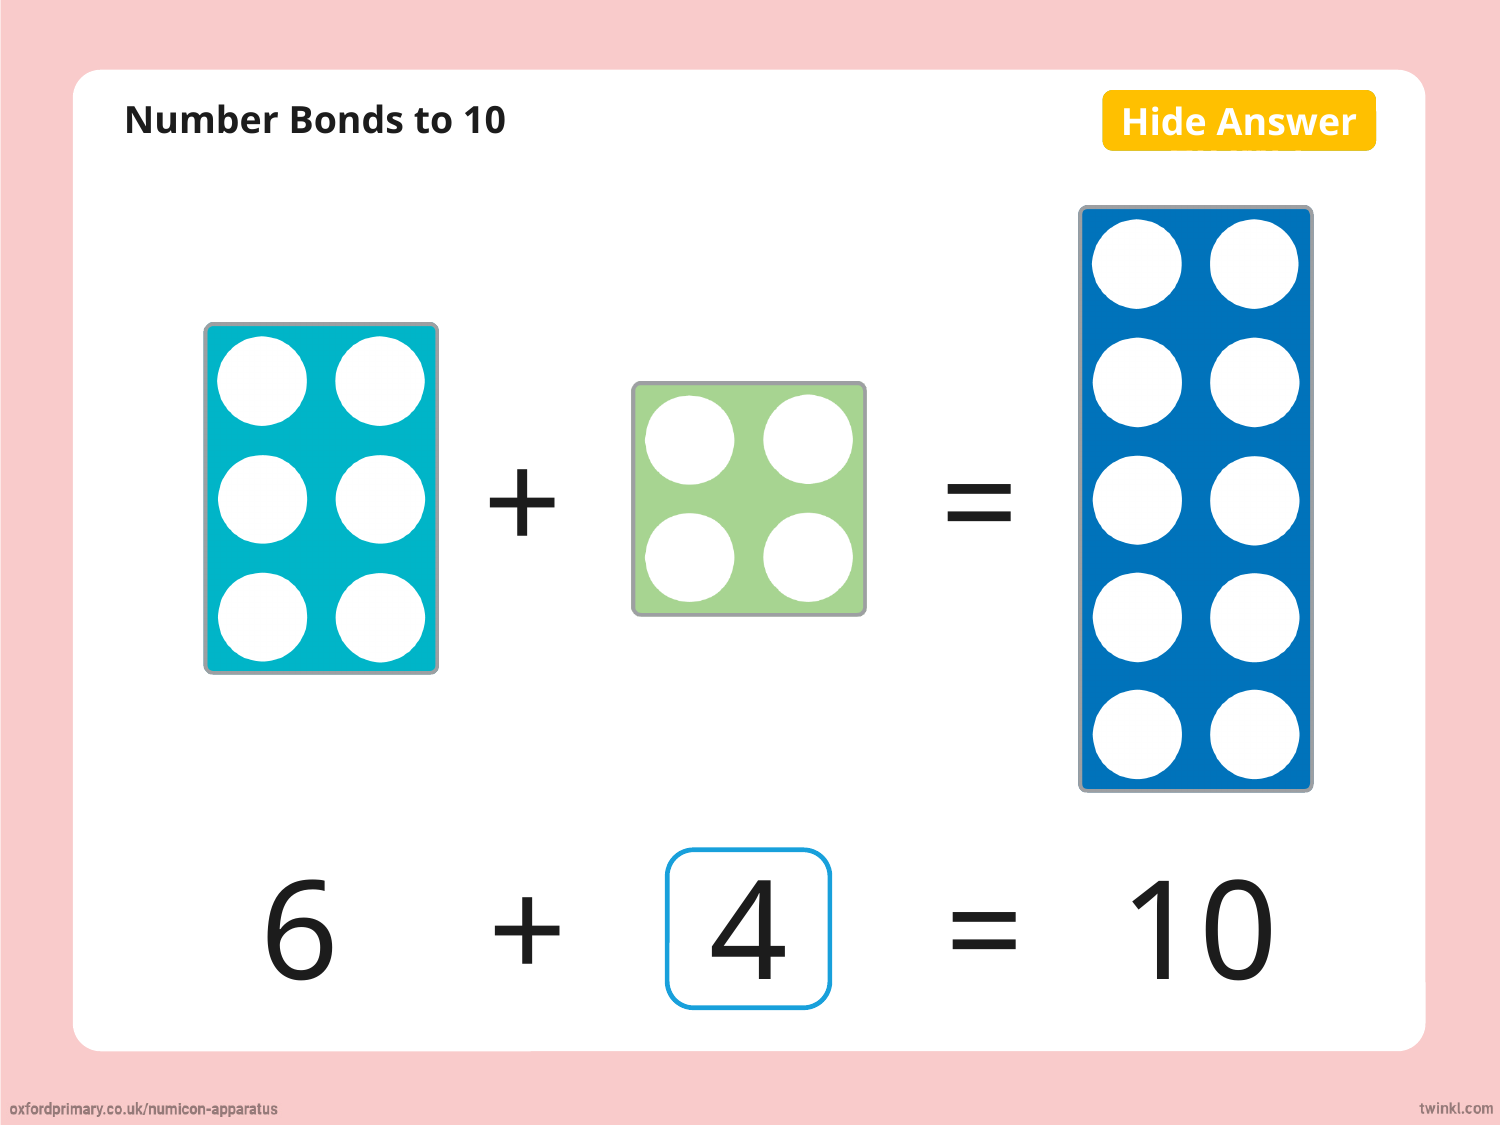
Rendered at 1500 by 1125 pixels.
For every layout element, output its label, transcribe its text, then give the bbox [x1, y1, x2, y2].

text_box Number Bonds to 10 [123, 89, 545, 149]
text_box 4 [690, 834, 807, 1014]
text_box [666, 848, 690, 1009]
text_box [807, 848, 831, 1009]
text_box = [921, 406, 1039, 586]
text_box = [926, 834, 1043, 1014]
text_box 10 [1104, 834, 1295, 1014]
text_box 6 [212, 834, 387, 1014]
text_box + [464, 406, 582, 586]
picture [0, 0, 1500, 1125]
text_box Hide Answer [1101, 89, 1378, 152]
text_box + [469, 834, 586, 1014]
